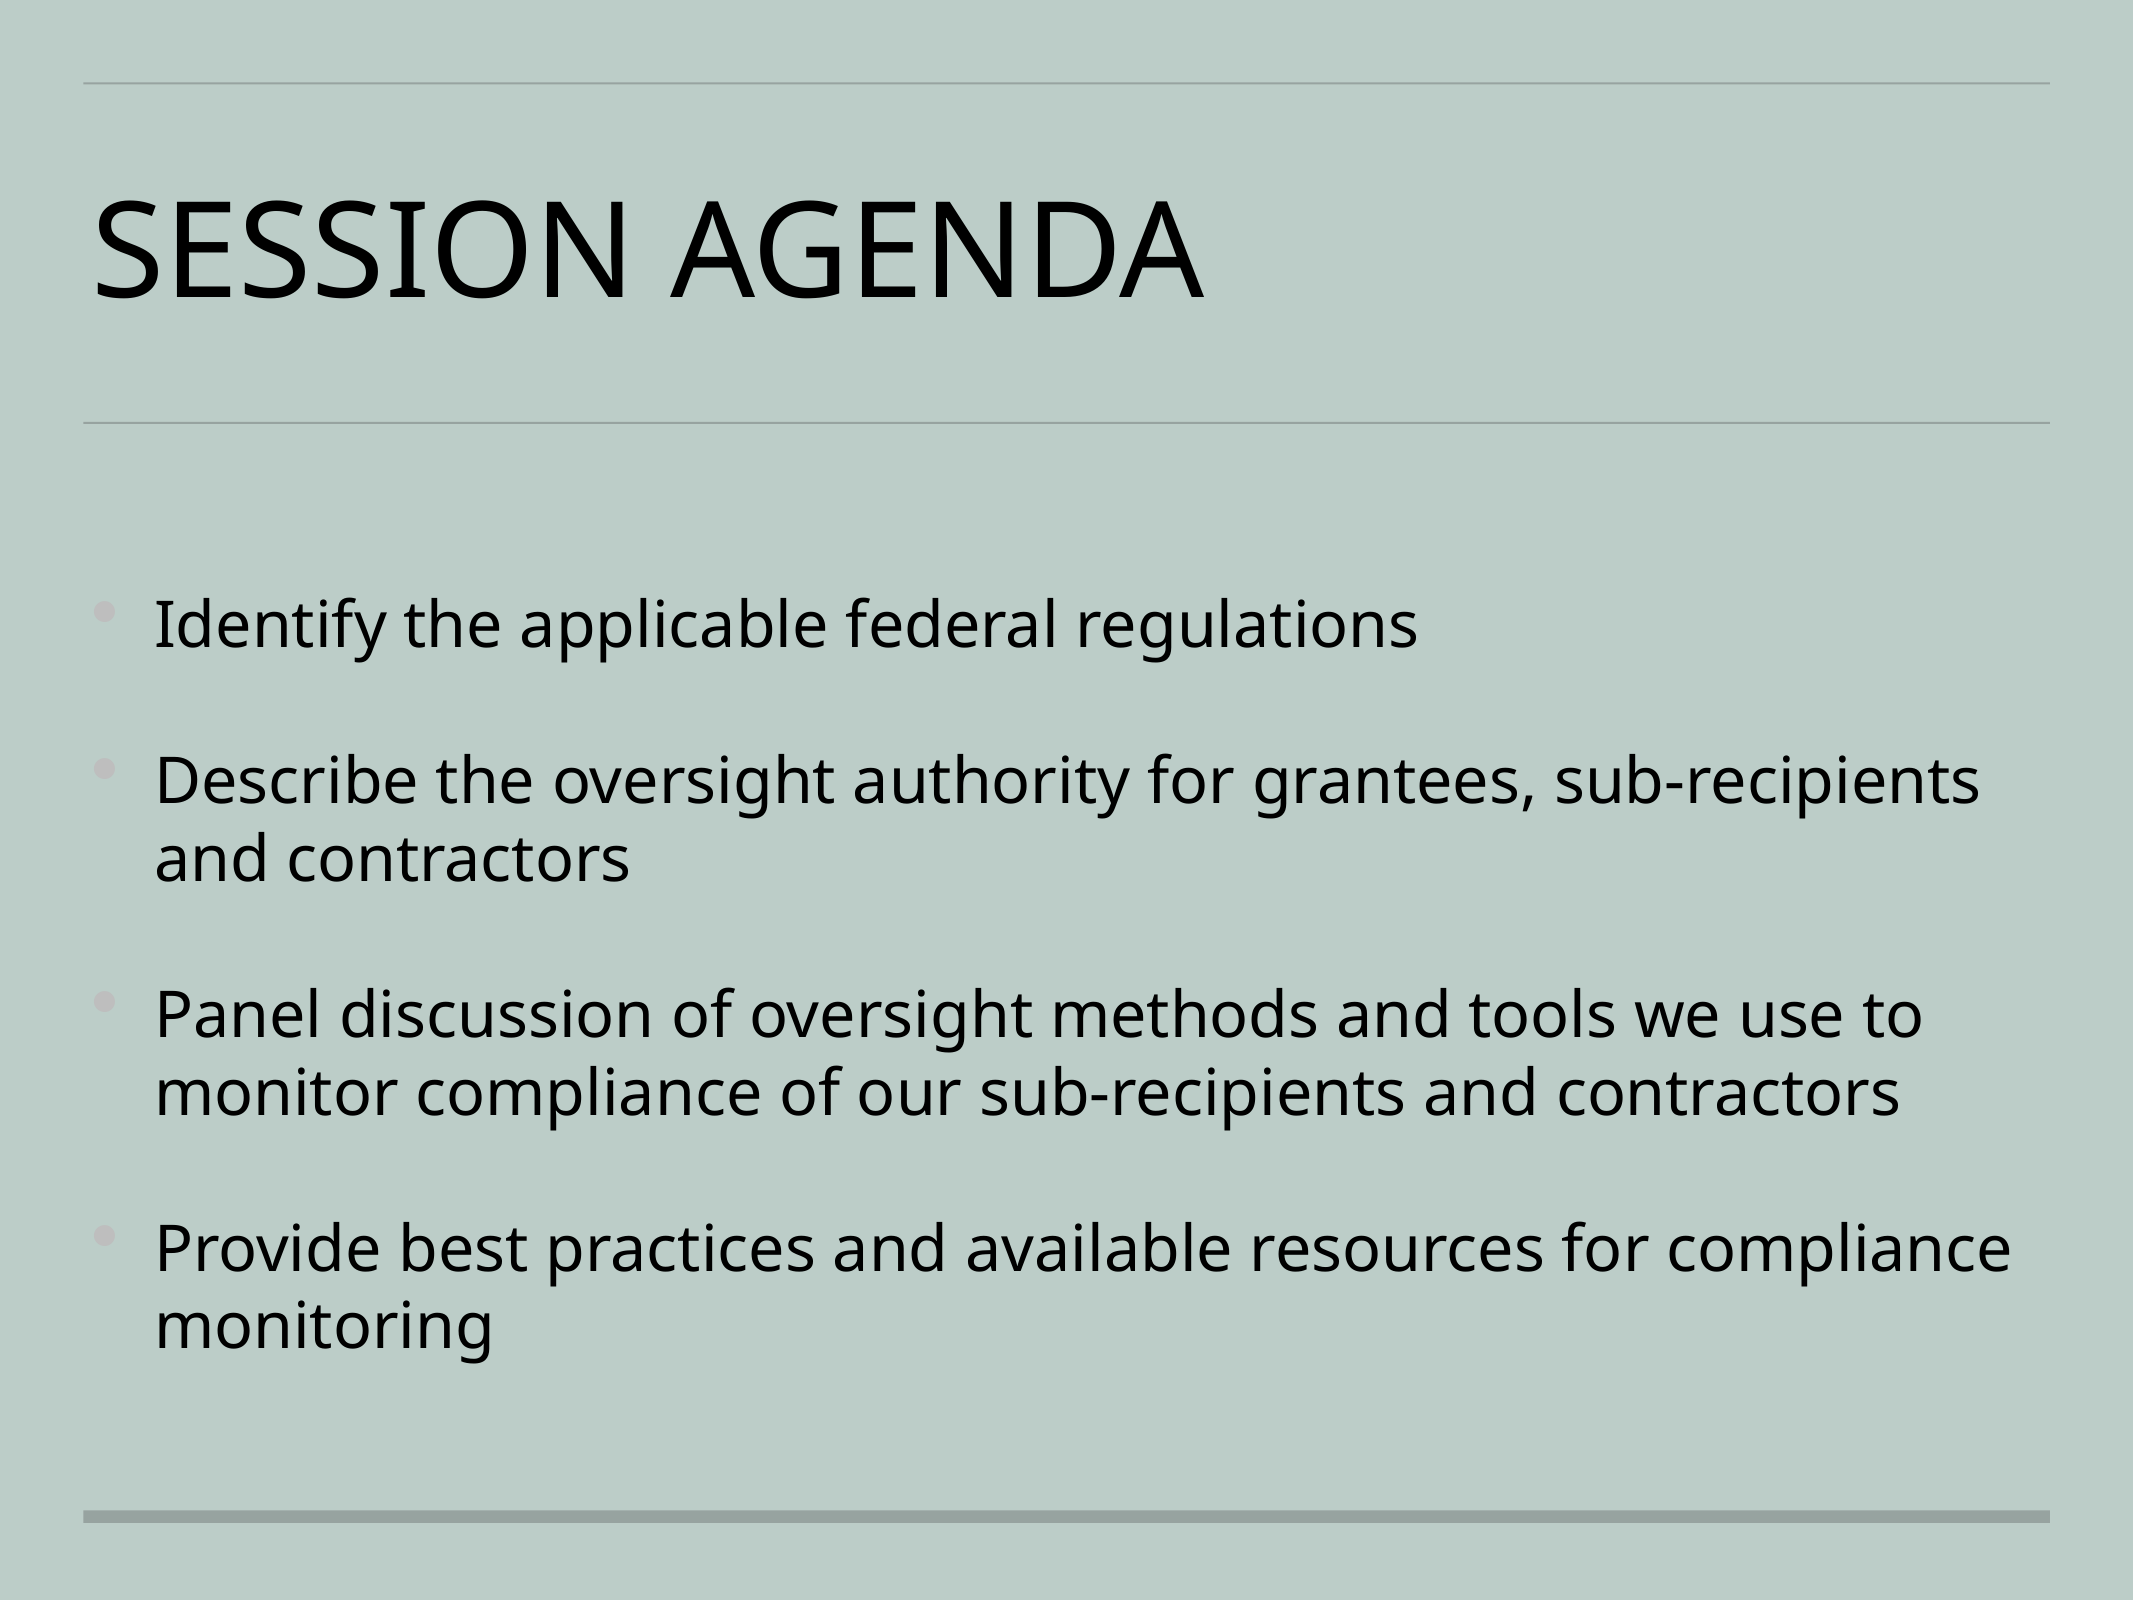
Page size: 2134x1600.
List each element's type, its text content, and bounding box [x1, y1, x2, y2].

list Identify the applicable federal regulations Describe the oversight authority for grantees, sub-recipients and contractors Panel discussion of oversight methods and tools we use to monitor compliance of our sub-recipients and contractors Provide best practices and available resources for compliance monitoring [82, 442, 2051, 1503]
title Session agenda [82, 97, 2051, 411]
